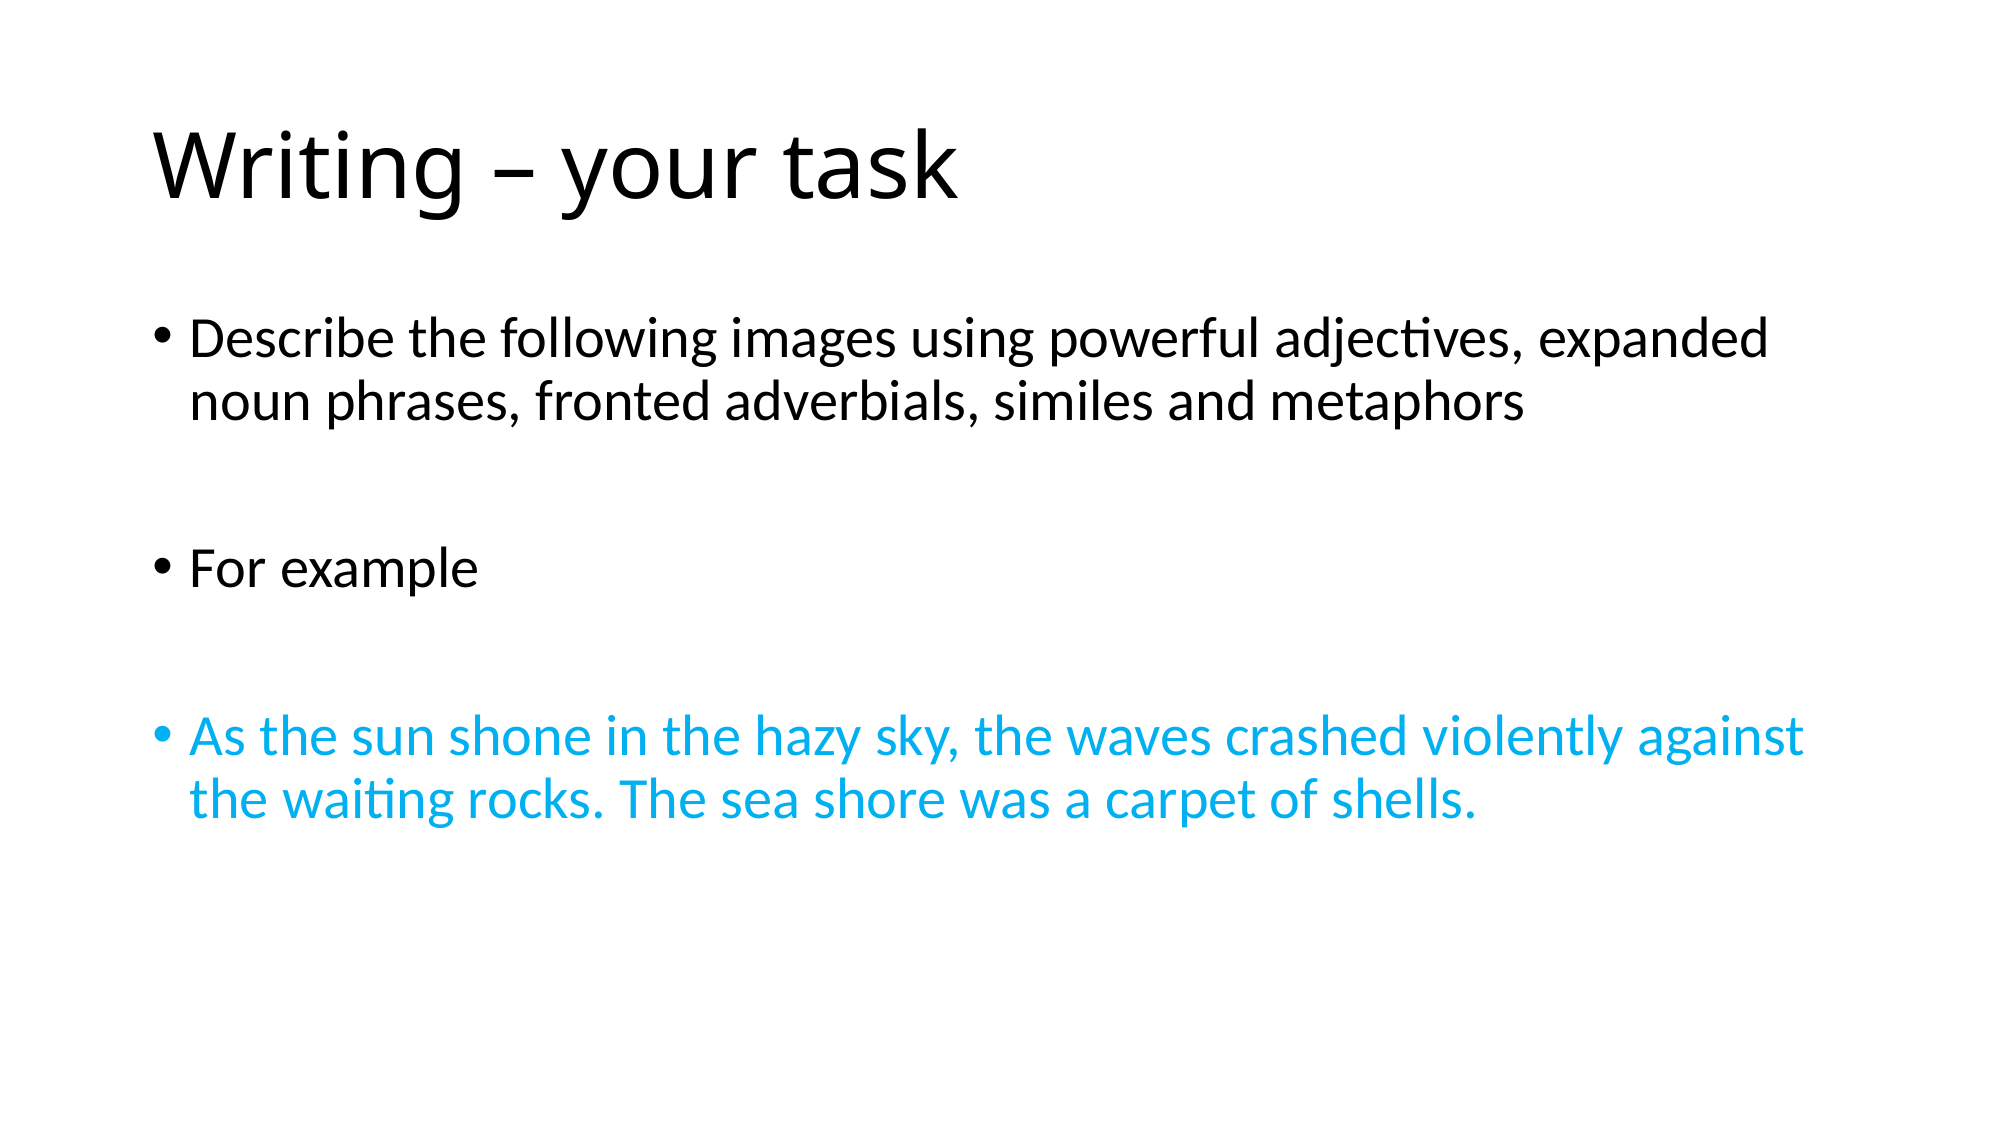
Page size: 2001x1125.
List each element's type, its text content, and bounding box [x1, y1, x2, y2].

title Writing – your task [137, 59, 1863, 278]
list Describe the following images using powerful adjectives, expanded noun phrases, fronted adverbials, similes and metaphors For example As the sun shone in the hazy sky, the waves crashed violently against the waiting rocks. The sea shore was a carpet of shells. [137, 299, 1863, 1014]
